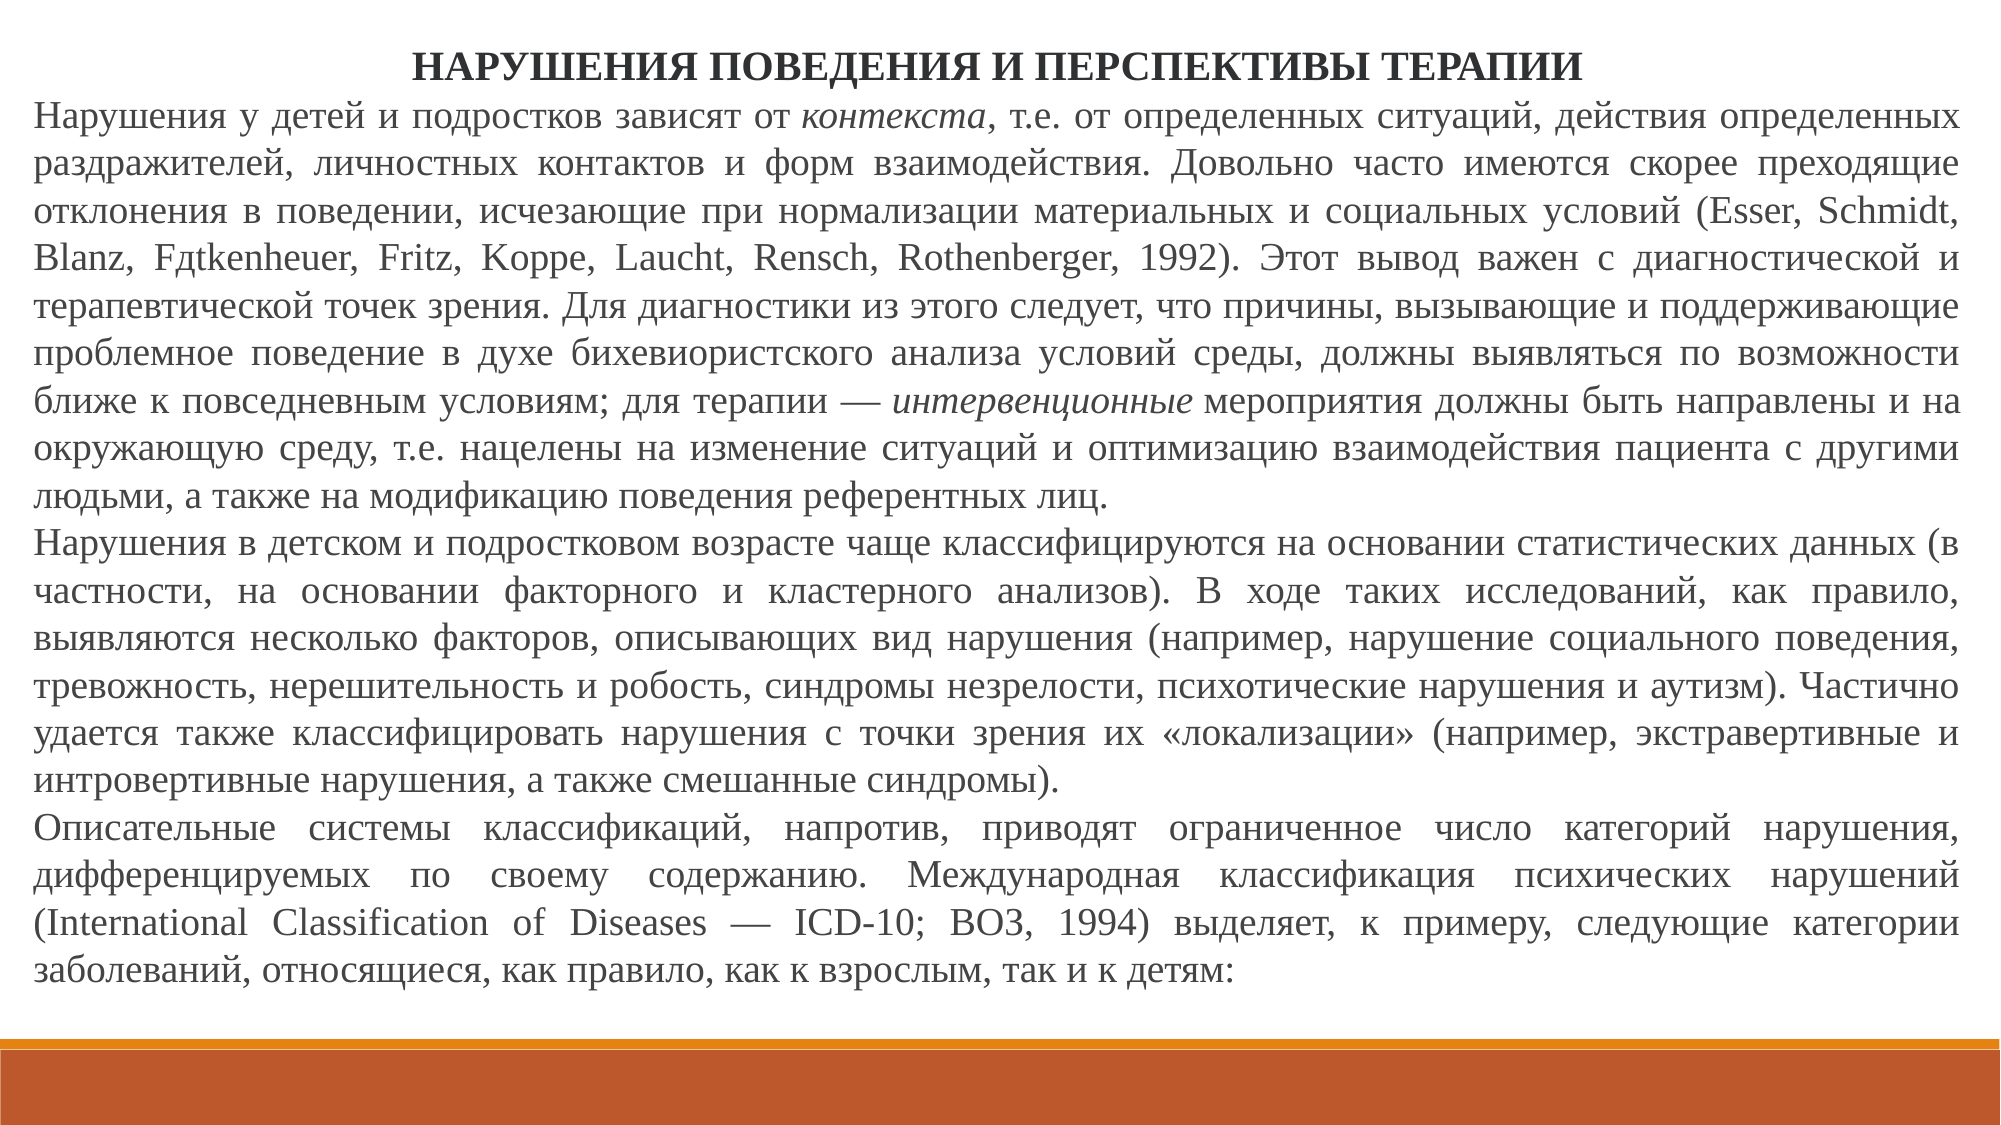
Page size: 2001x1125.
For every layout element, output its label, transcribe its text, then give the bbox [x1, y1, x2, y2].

text_box НАРУШЕНИЯ ПОВЕДЕНИЯ И ПЕРСПЕКТИВЫ ТЕРАПИИ Нарушения у детей и подростков зависят от контекста, т.е. от определенных ситуаций, действия определенных раздражителей, личностных контактов и форм взаимодействия. Довольно часто имеются скорее преходящие отклонения в поведении, исчезающие при нормализации материальных и социальных условий (Esser, Schmidt, Blanz, Fдtkenheuer, Fritz, Koppe, Laucht, Rensch, Rothenberger, 1992). Этот вывод важен с диагностической и терапевтической точек зрения. Для диагностики из этого следует, что причины, вызывающие и поддерживающие проблемное поведение в духе бихевиористского анализа условий среды, должны выявляться по возможности ближе к повседневным условиям; для терапии — интервенционные мероприятия должны быть направлены и на окружающую среду, т.е. нацелены на изменение ситуаций и оптимизацию взаимодействия пациента с другими людьми, а также на модификацию поведения референтных лиц. Нарушения в детском и подростковом возрасте чаще классифицируются на основании статистических данных (в частности, на основании факторного и кластерного анализов). В ходе таких исследований, как правило, выявляются несколько факторов, описывающих вид нарушения (например, нарушение социального поведения, тревожность, нерешительность и робость, синдромы незрелости, психотические нарушения и аутизм). Частично удается также классифицировать нарушения с точки зрения их «локализации» (например, экстравертивные и интровертивные нарушения, а также смешанные синдромы). Описательные системы классификаций, напротив, приводят ограниченное число категорий нарушения, дифференцируемых по своему содержанию. Международная классификация психических нарушений (International Classification of Diseases — ICD-10; ВОЗ, 1994) выделяет, к примеру, следующие категории заболеваний, относящиеся, как правило, как к взрослым, так и к детям: [18, 31, 1977, 1049]
